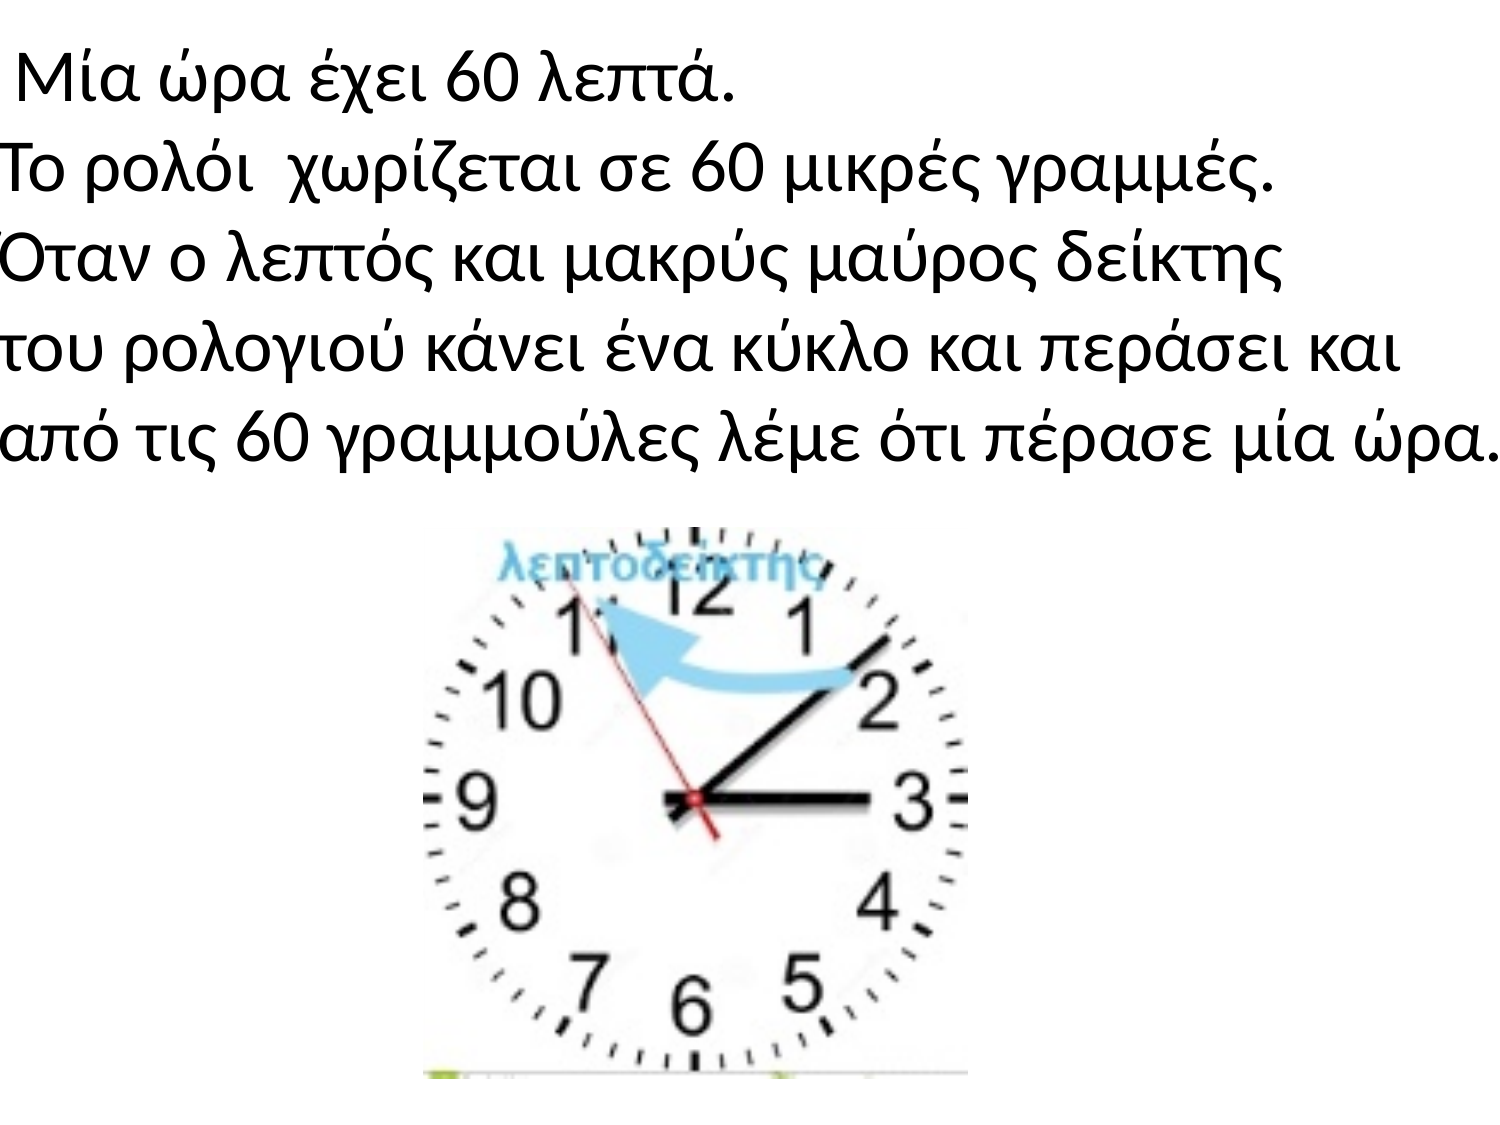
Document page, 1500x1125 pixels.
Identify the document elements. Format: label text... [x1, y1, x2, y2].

text_box Μία ώρα έχει 60 λεπτά. Το ρολόι χωρίζεται σε 60 μικρές γραμμές. Όταν ο λεπτός και μακρύς μαύρος δείκτης του ρολογιού κάνει ένα κύκλο και περάσει και από τις 60 γραμμούλες λέμε ότι πέρασε μία ώρα. [0, 19, 1500, 484]
picture [423, 526, 968, 1079]
